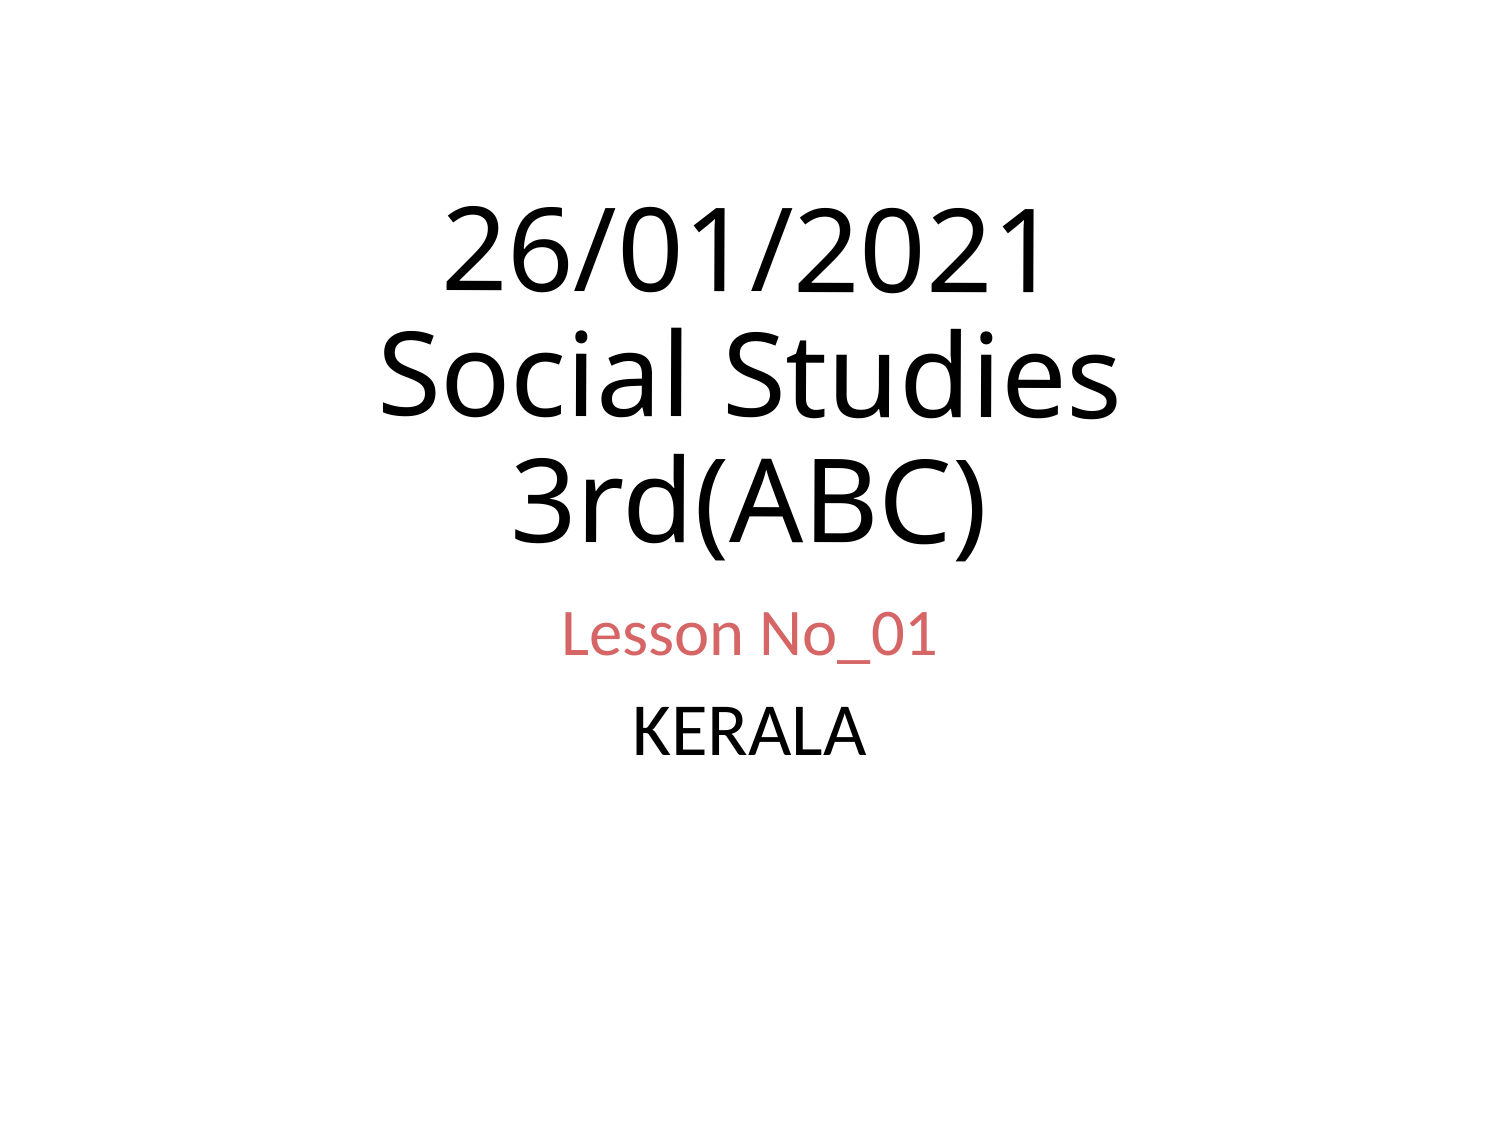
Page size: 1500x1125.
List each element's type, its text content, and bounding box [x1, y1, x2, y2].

title 26/01/2021 Social Studies 3rd(ABC) [111, 181, 1389, 579]
subtitle Lesson No_01 KERALA [187, 590, 1313, 863]
